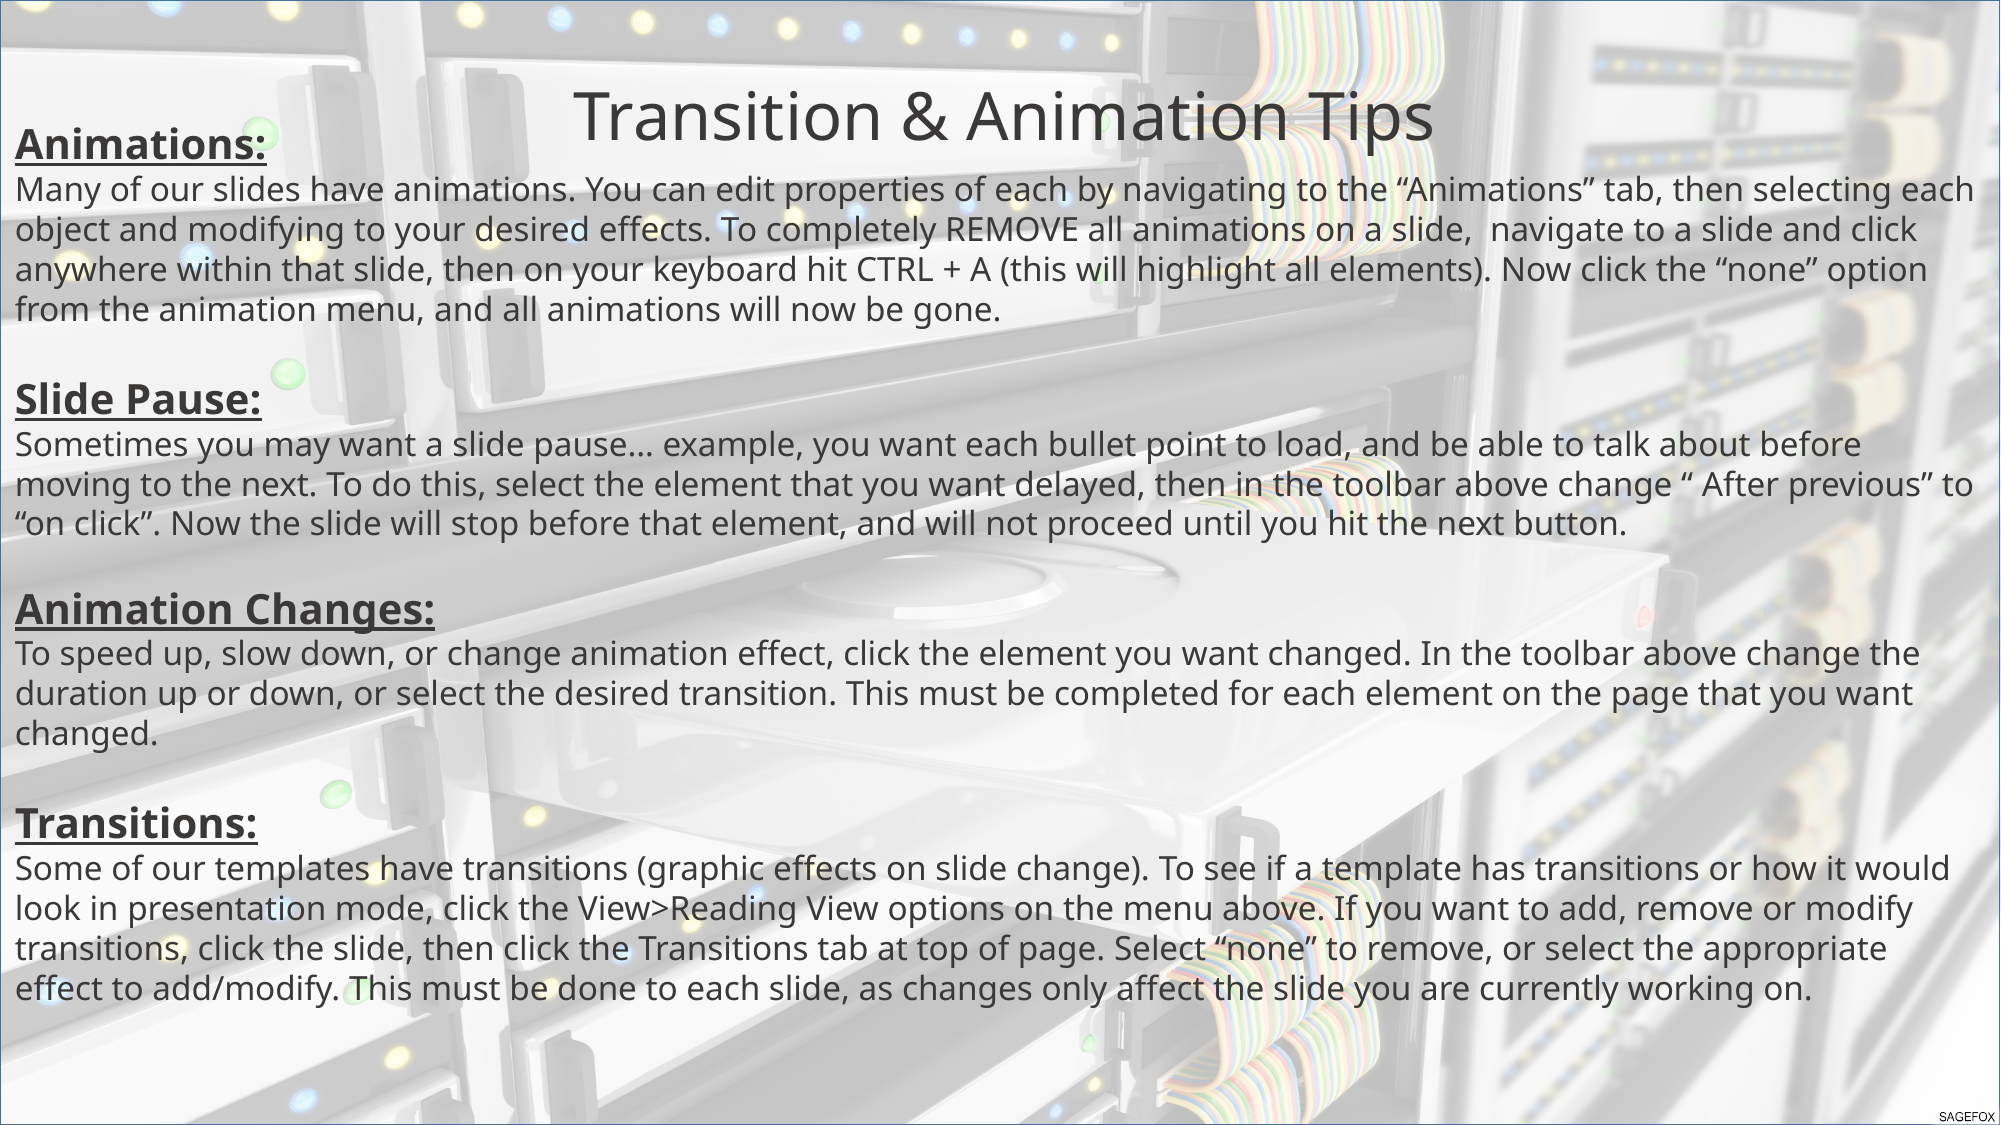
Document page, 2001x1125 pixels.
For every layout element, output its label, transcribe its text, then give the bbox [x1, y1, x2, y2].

picture [1936, 1111, 1997, 1125]
text_box Animations: Many of our slides have animations. You can edit properties of each by navigating to the “Animations” tab, then selecting each object and modifying to your desired effects. To completely REMOVE all animations on a slide, navigate to a slide and click anywhere within that slide, then on your keyboard hit CTRL + A (this will highlight all elements). Now click the “none” option from the animation menu, and all animations will now be gone. Slide Pause: Sometimes you may want a slide pause… example, you want each bullet point to load, and be able to talk about before moving to the next. To do this, select the element that you want delayed, then in the toolbar above change “ After previous” to “on click”. Now the slide will stop before that element, and will not proceed until you hit the next button. Animation Changes: To speed up, slow down, or change animation effect, click the element you want changed. In the toolbar above change the duration up or down, or select the desired transition. This must be completed for each element on the page that you want changed. Transitions: Some of our templates have transitions (graphic effects on slide change). To see if a template has transitions or how it would look in presentation mode, click the View>Reading View options on the menu above. If you want to add, remove or modify transitions, click the slide, then click the Transitions tab at top of page. Select “none” to remove, or select the appropriate effect to add/modify. This must be done to each slide, as changes only affect the slide you are currently working on. [0, 0, 2000, 1125]
title Transition & Animation Tips [477, 59, 1532, 177]
